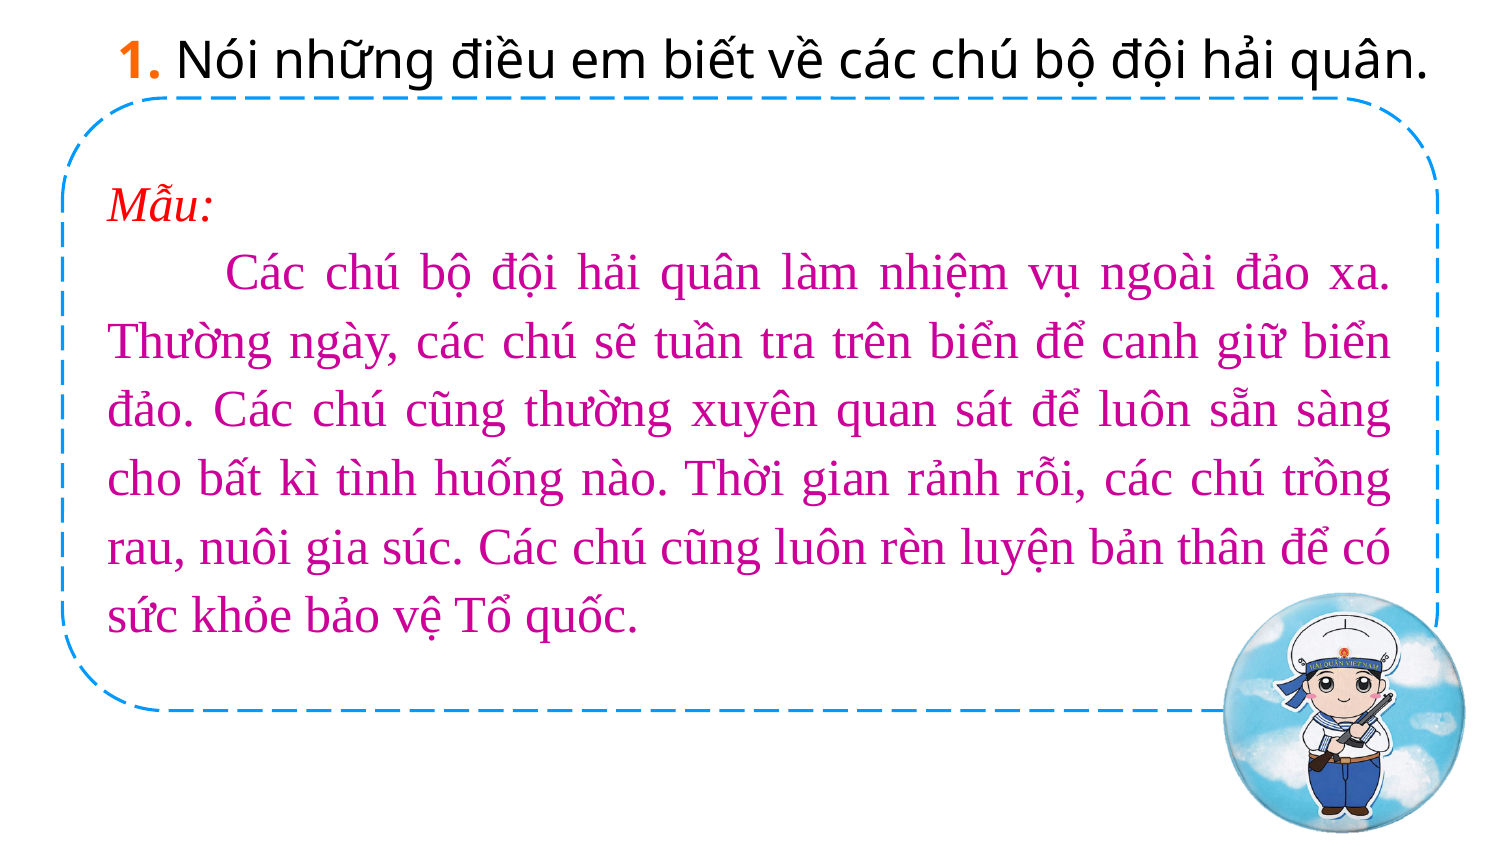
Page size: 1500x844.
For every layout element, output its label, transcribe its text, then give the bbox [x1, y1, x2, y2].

text_box 1. Nói những điều em biết về các chú bộ đội hải quân. [102, 6, 1450, 96]
text_box Mẫu: Các chú bộ đội hải quân làm nhiệm vụ ngoài đảo xa. Thường ngày, các chú sẽ tuần tra trên biển để canh giữ biển đảo. Các chú cũng thường xuyên quan sát để luôn sẵn sàng cho bất kì tình huống nào. Thời gian rảnh rỗi, các chú trồng rau, nuôi gia súc. Các chú cũng luôn rèn luyện bản thân để có sức khỏe bảo vệ Tổ quốc. [60, 95, 1440, 713]
picture [1212, 581, 1476, 844]
